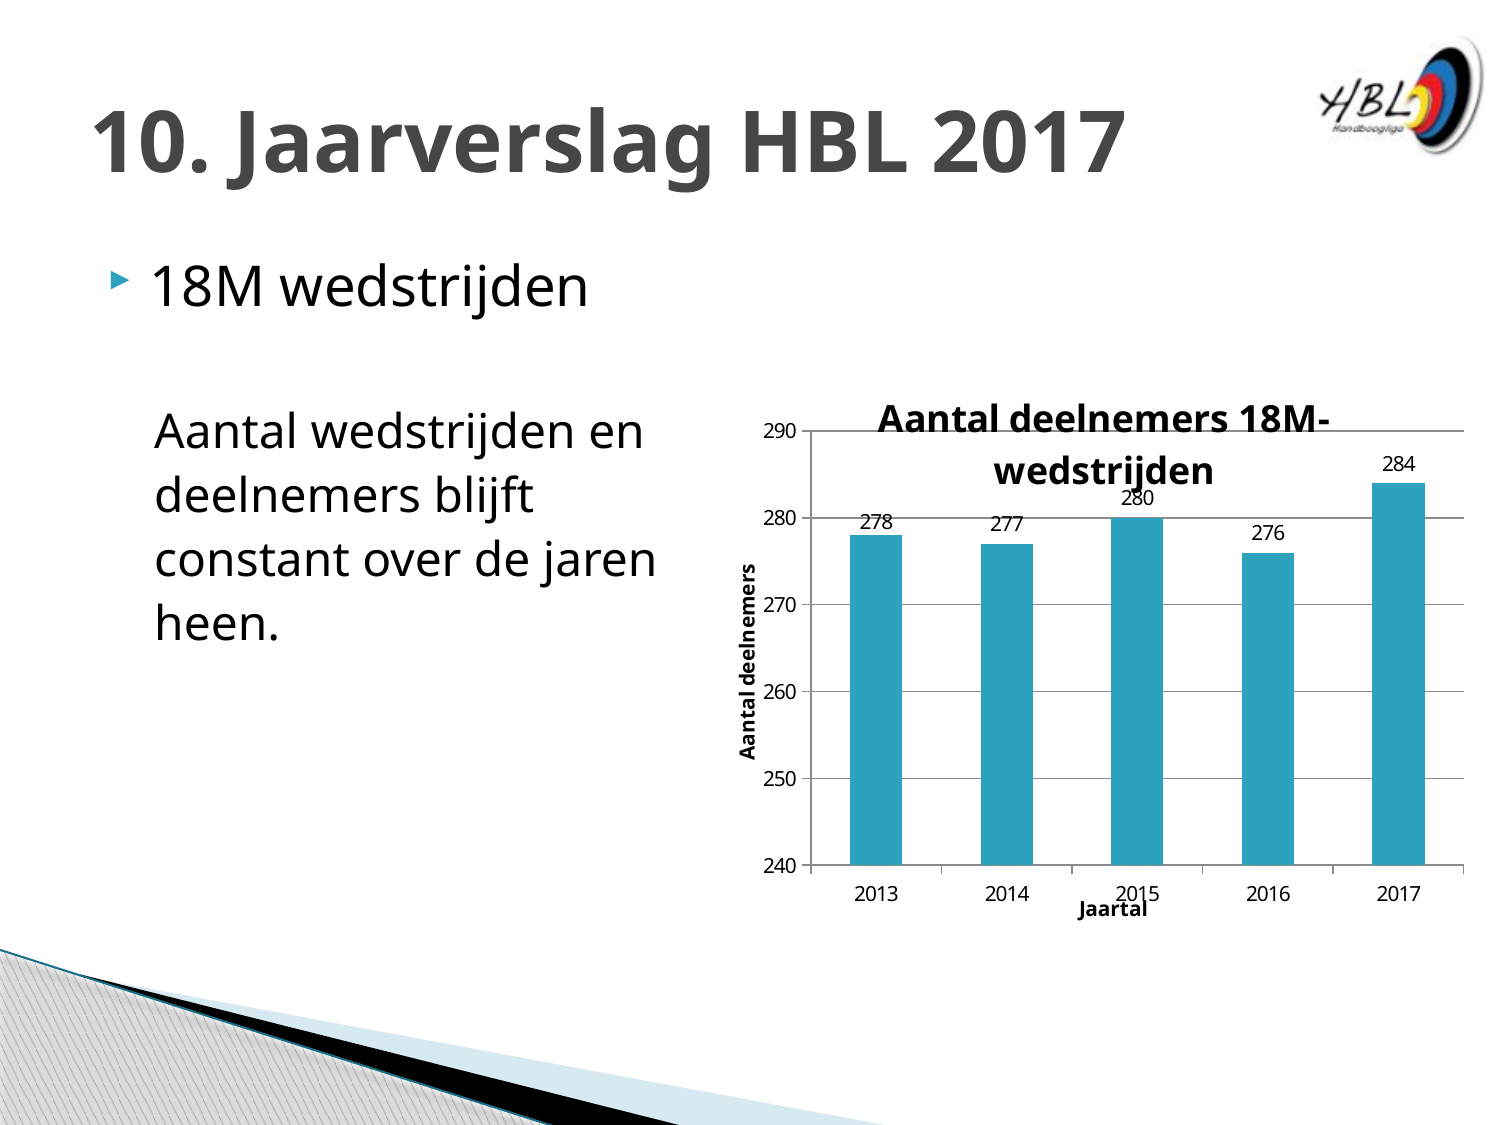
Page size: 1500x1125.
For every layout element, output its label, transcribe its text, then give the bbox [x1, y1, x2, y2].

picture [1316, 30, 1485, 163]
title 10. Jaarverslag HBL 2017 [75, 45, 1425, 233]
list 18M wedstrijden Aantal wedstrijden en deelnemers blijft constant over de jaren heen. [75, 243, 1425, 986]
chart [726, 361, 1483, 929]
